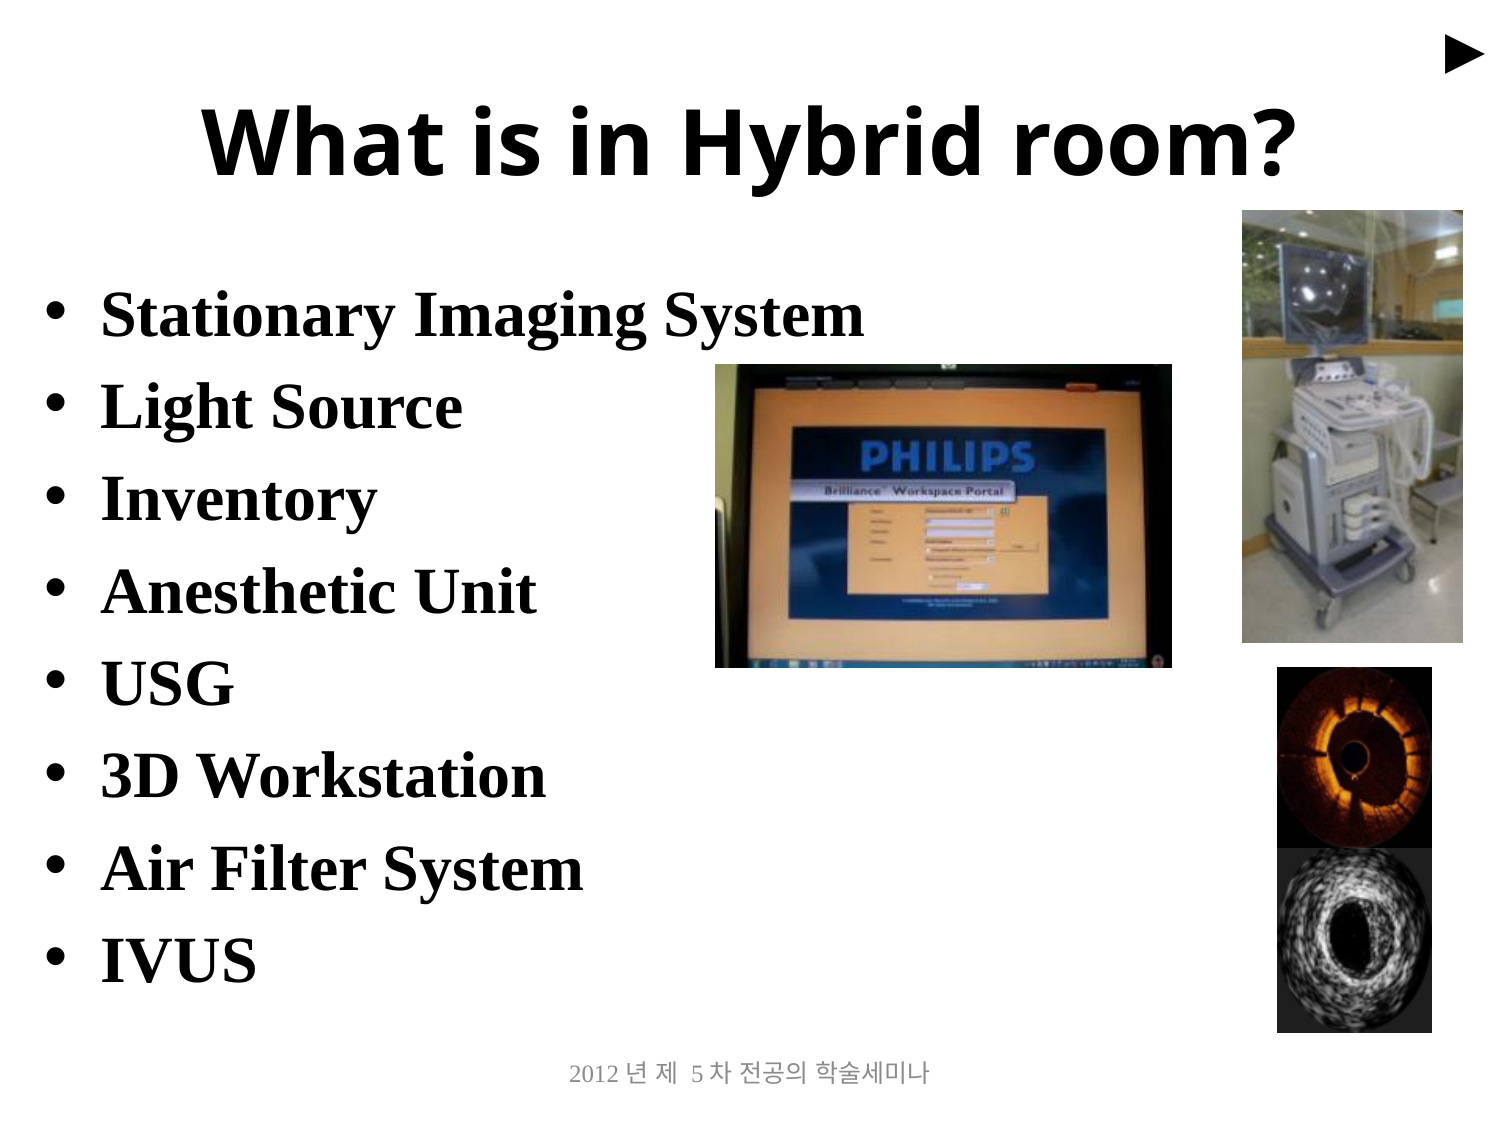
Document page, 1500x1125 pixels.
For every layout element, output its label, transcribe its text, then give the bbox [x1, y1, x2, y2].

footer 2012년 제 5차 전공의 학술세미나 [512, 1042, 988, 1103]
text_box ► [1417, 0, 1500, 95]
title What is in Hybrid room? [75, 45, 1425, 233]
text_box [714, 362, 1173, 669]
picture [1241, 210, 1463, 643]
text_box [1277, 667, 1433, 1033]
list Stationary Imaging System Light Source Inventory Anesthetic Unit USG 3D Workstation Air Filter System IVUS [29, 262, 1471, 1005]
